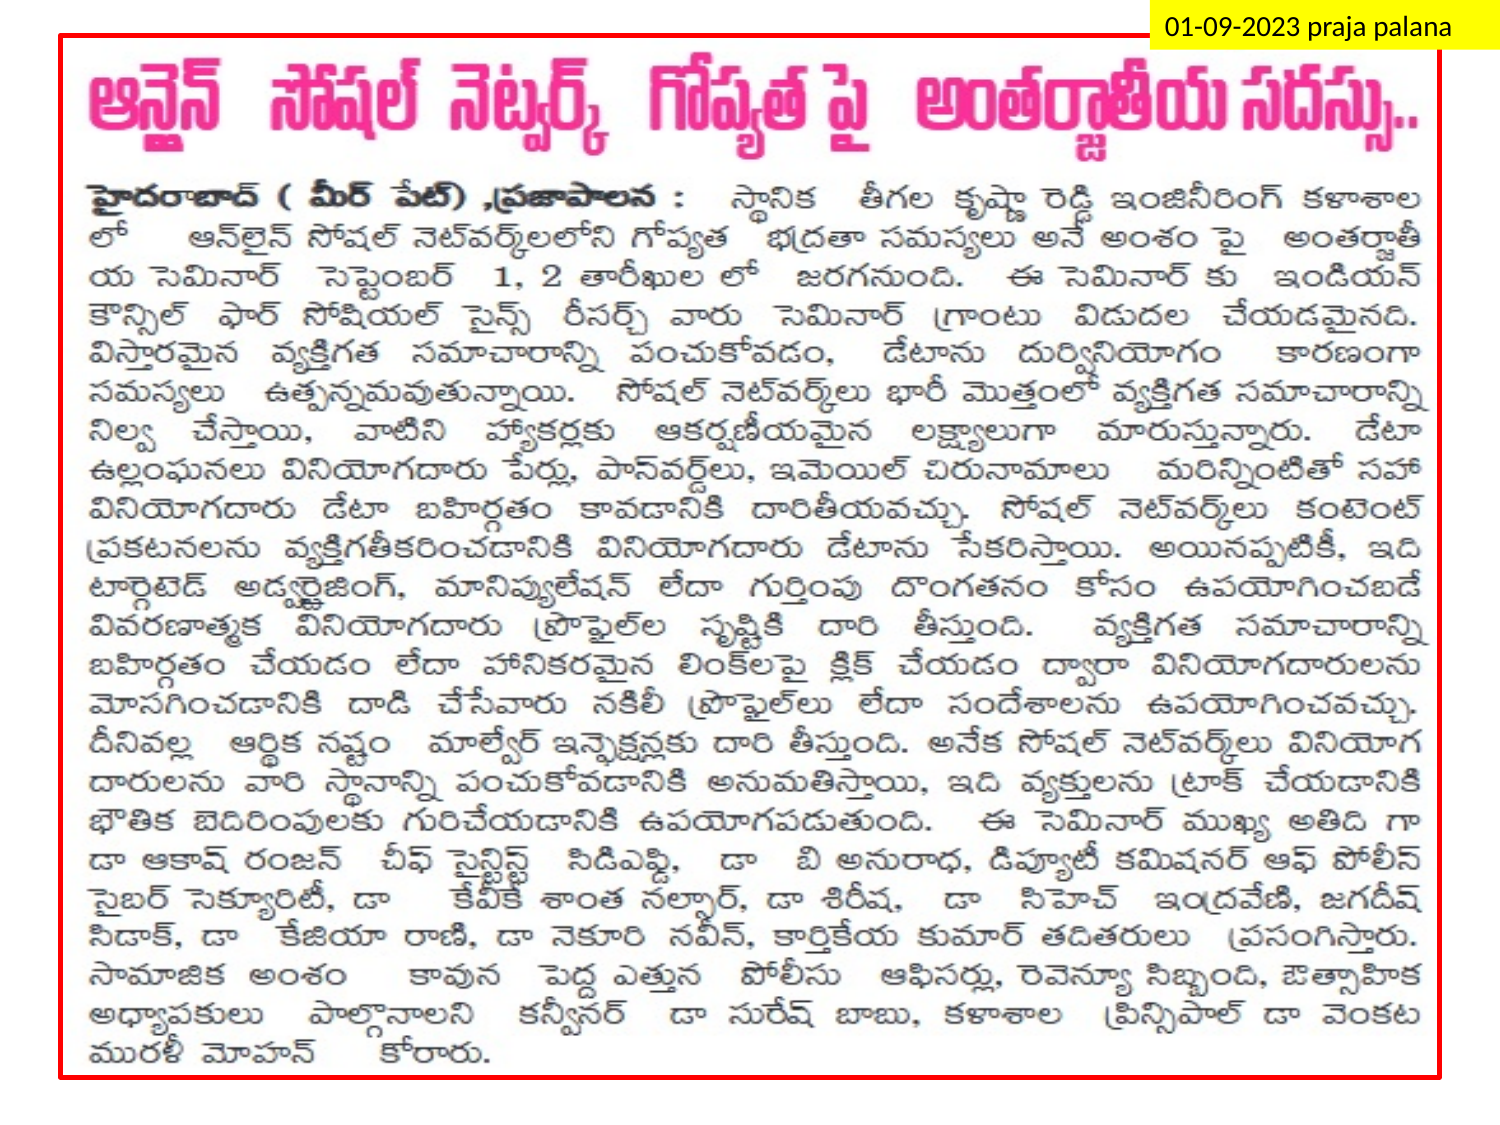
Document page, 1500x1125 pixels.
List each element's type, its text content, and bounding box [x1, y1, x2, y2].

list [62, 37, 1438, 1076]
text_box 01-09-2023 praja palana [1149, 0, 1500, 50]
